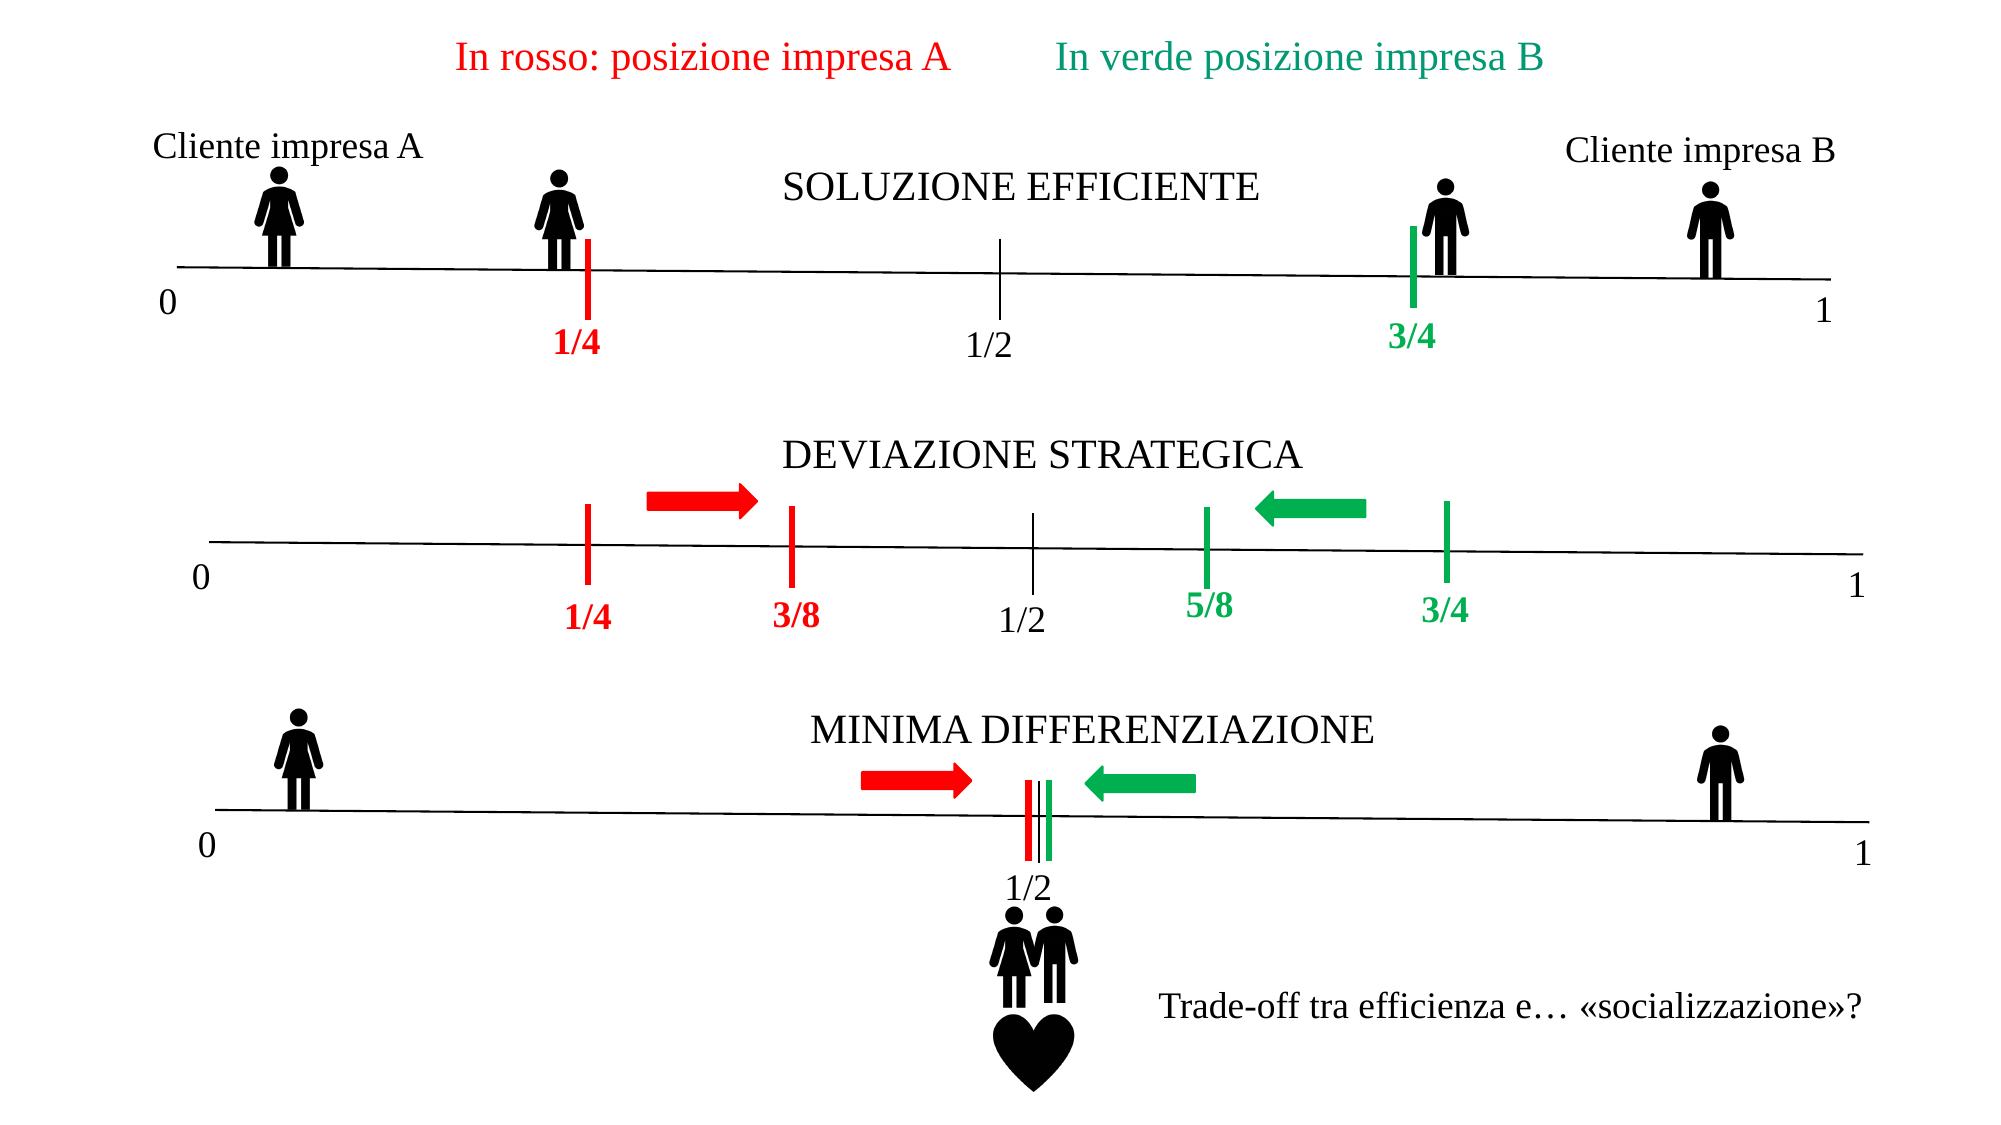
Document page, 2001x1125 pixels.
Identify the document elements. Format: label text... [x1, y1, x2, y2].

text_box 1 [1839, 820, 1888, 881]
text_box 5/8 [1171, 573, 1249, 633]
text_box 1/2 [989, 855, 1068, 903]
text_box 3/4 [1406, 578, 1485, 638]
text_box 0 [177, 544, 226, 605]
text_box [1772, 809, 1870, 823]
text_box 1/4 [537, 309, 616, 370]
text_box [176, 267, 588, 280]
text_box Cliente impresa B [1550, 117, 1892, 178]
text_box 3/4 [1373, 303, 1451, 363]
text_box Cliente impresa A [137, 113, 479, 174]
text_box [1762, 267, 1831, 280]
text_box [862, 763, 972, 798]
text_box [793, 542, 1033, 555]
picture [1394, 175, 1497, 278]
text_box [1034, 542, 1207, 555]
picture [1659, 178, 1762, 281]
text_box In rosso: posizione impresa A In verde posizione impresa B [390, 21, 1610, 86]
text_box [1049, 809, 1669, 823]
text_box Trade-off tra efficienza e… «socializzazione»? [1143, 974, 1937, 1034]
text_box 1/2 [950, 312, 1028, 373]
text_box DEVIAZIONE STRATEGICA [767, 419, 1331, 485]
picture [225, 163, 333, 270]
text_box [215, 809, 1028, 823]
text_box 3/8 [757, 582, 836, 643]
text_box [1085, 766, 1195, 801]
text_box 1/2 [983, 587, 1062, 648]
text_box [647, 484, 758, 519]
text_box SOLUZIONE EFFICIENTE [767, 150, 1278, 216]
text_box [1001, 267, 1413, 280]
picture [960, 903, 1106, 1111]
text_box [1447, 542, 1864, 555]
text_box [209, 542, 588, 555]
text_box [1255, 491, 1366, 526]
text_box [1040, 809, 1048, 823]
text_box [589, 542, 792, 555]
picture [1669, 722, 1772, 825]
text_box 0 [143, 269, 193, 330]
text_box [1029, 809, 1039, 823]
picture [505, 166, 613, 274]
text_box 1 [1799, 277, 1849, 338]
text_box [1208, 542, 1446, 555]
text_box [1414, 267, 1659, 280]
text_box 1/4 [549, 584, 627, 645]
text_box MINIMA DIFFERENZIAZIONE [795, 694, 1497, 760]
picture [244, 705, 352, 813]
text_box 1 [1833, 552, 1882, 613]
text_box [589, 267, 999, 280]
text_box 0 [183, 812, 232, 873]
